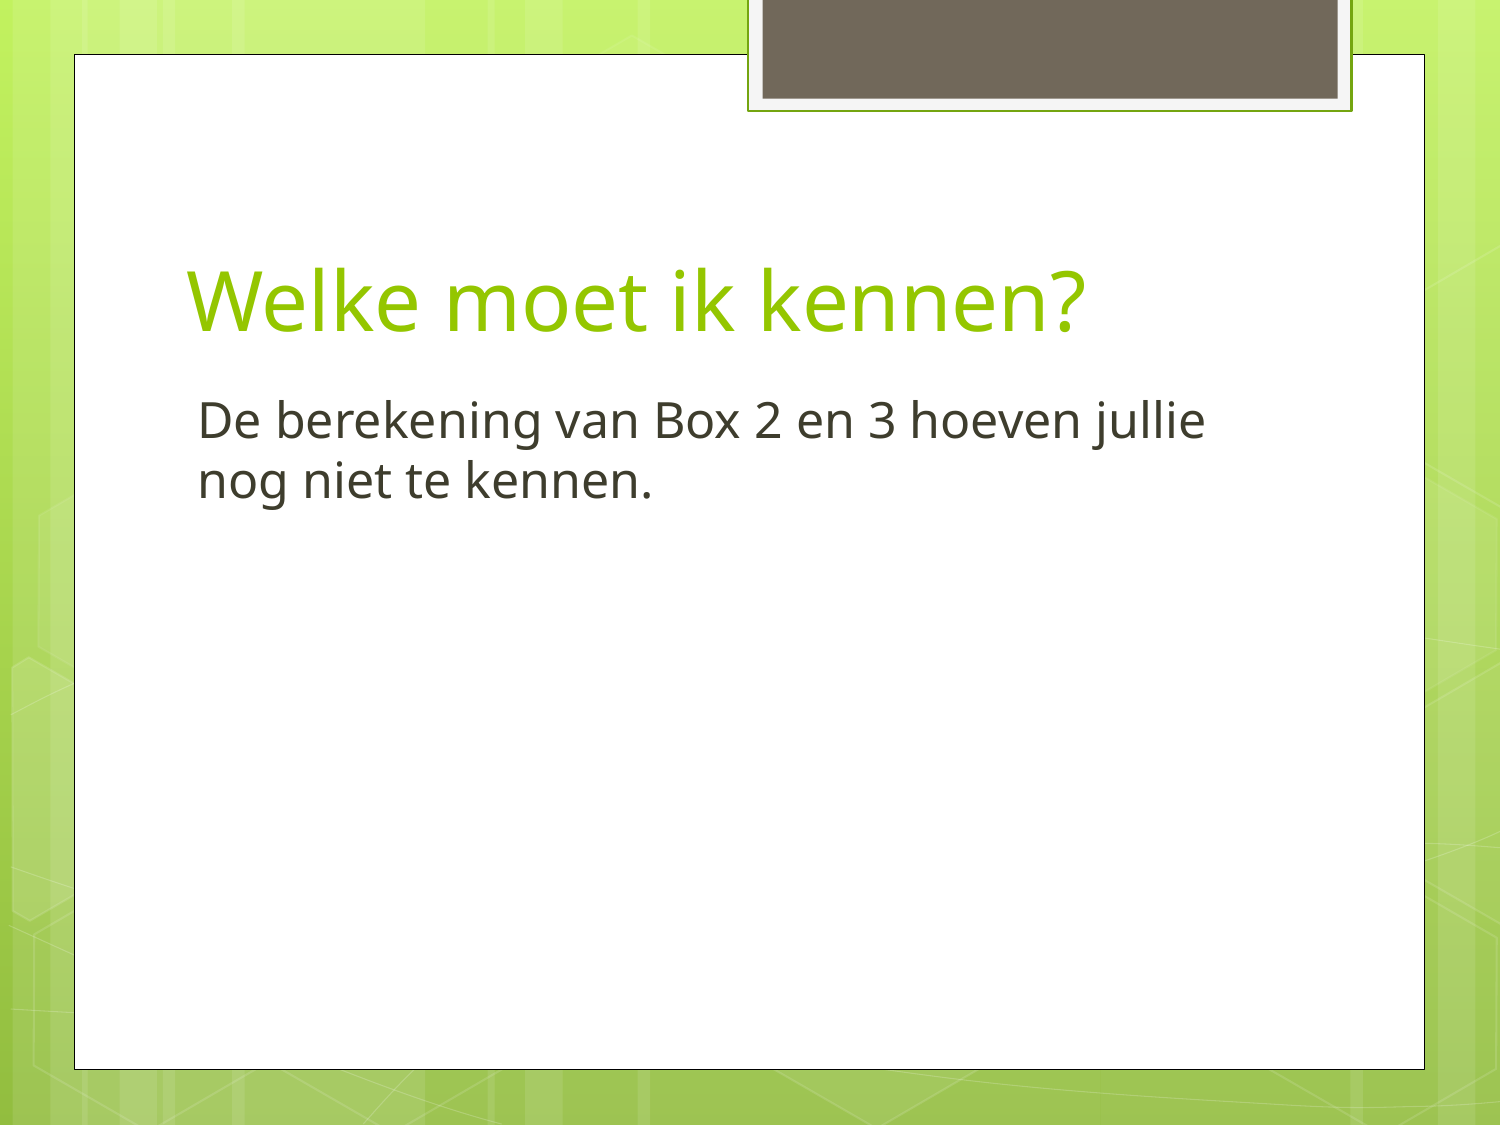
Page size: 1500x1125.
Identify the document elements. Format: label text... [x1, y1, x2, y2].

list De berekening van Box 2 en 3 hoeven jullie nog niet te kennen. [171, 381, 1283, 957]
title Welke moet ik kennen? [171, 168, 1324, 357]
